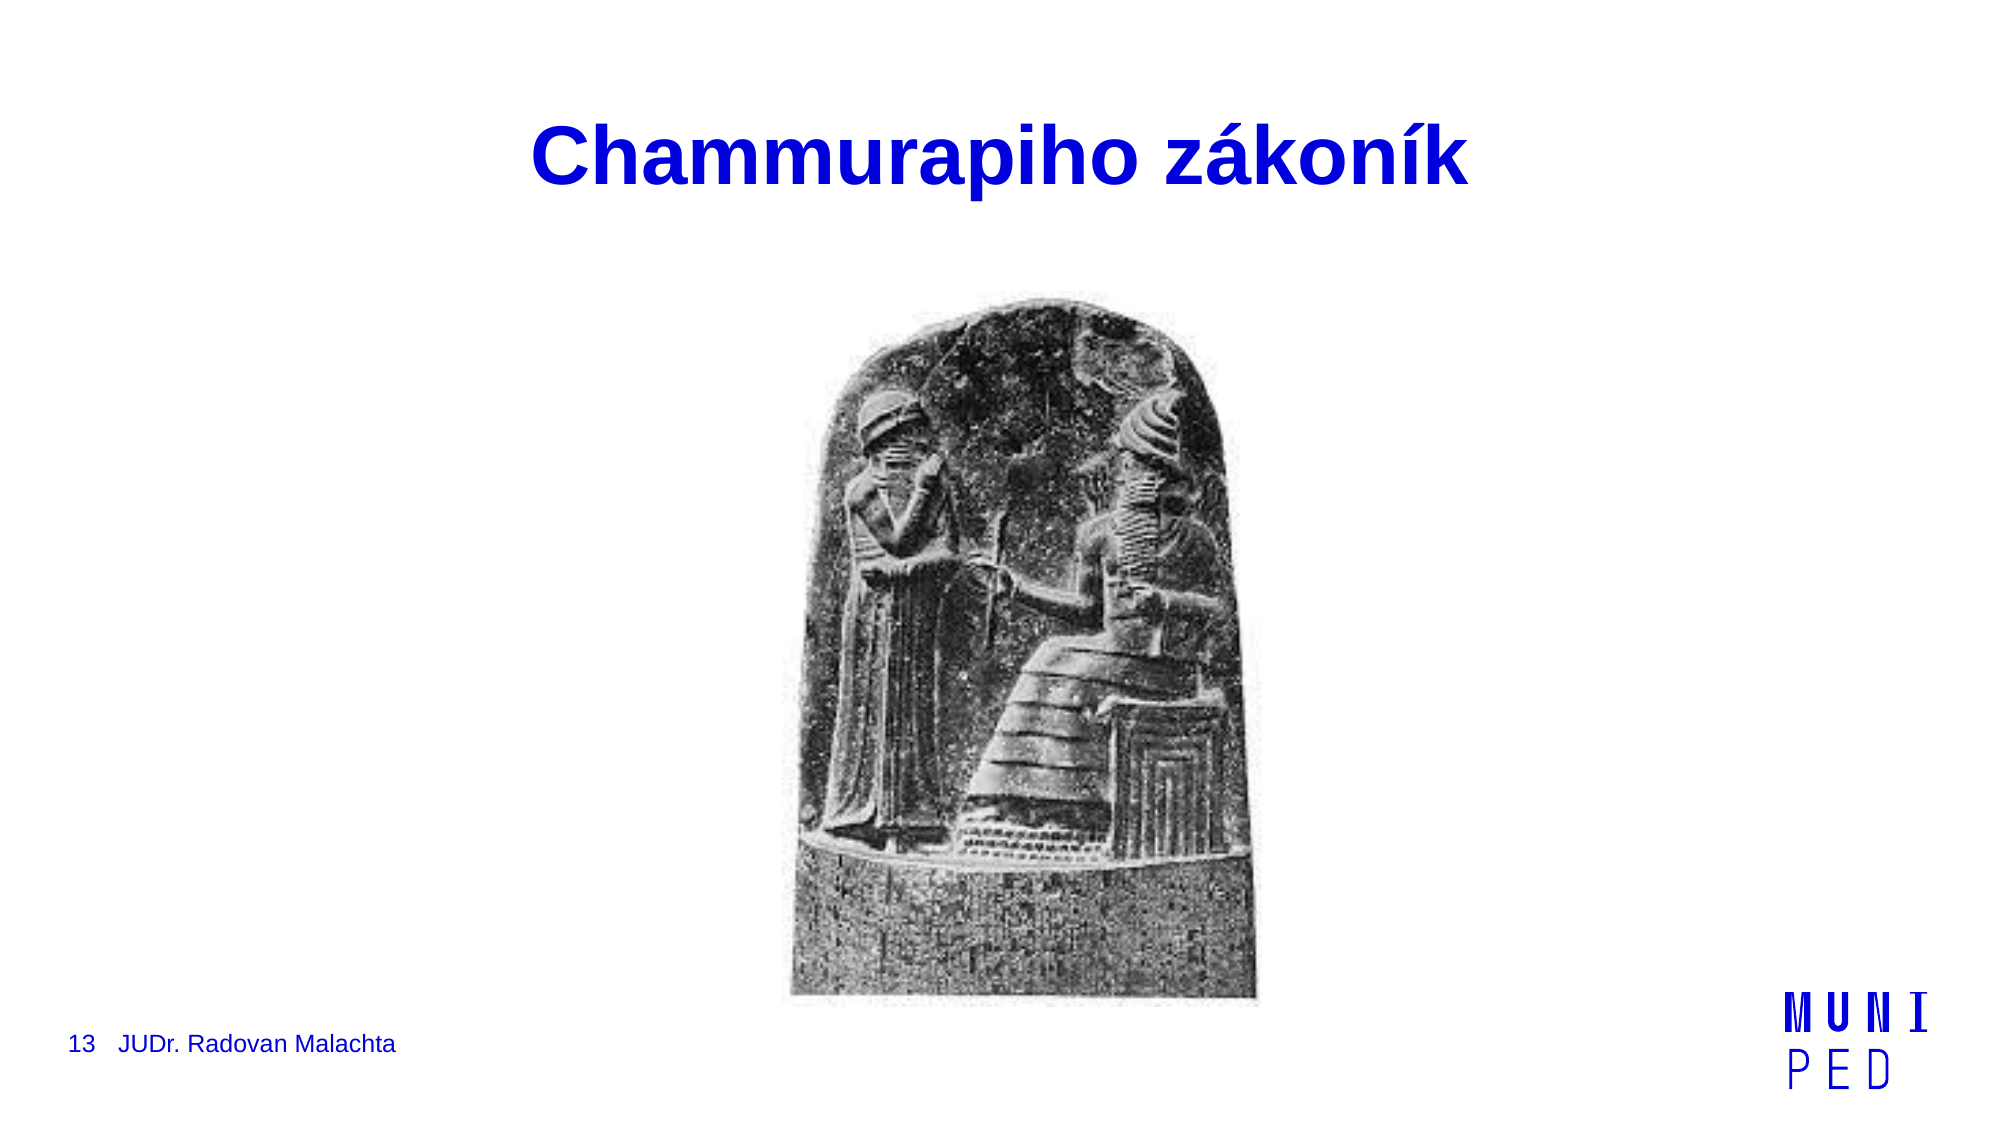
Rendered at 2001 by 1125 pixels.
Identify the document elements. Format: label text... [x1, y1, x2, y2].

footer JUDr. Radovan Malachta [118, 1021, 1418, 1063]
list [761, 290, 1285, 1008]
slide_number 13 [67, 1021, 110, 1063]
title Chammurapiho zákoník [118, 118, 1883, 193]
